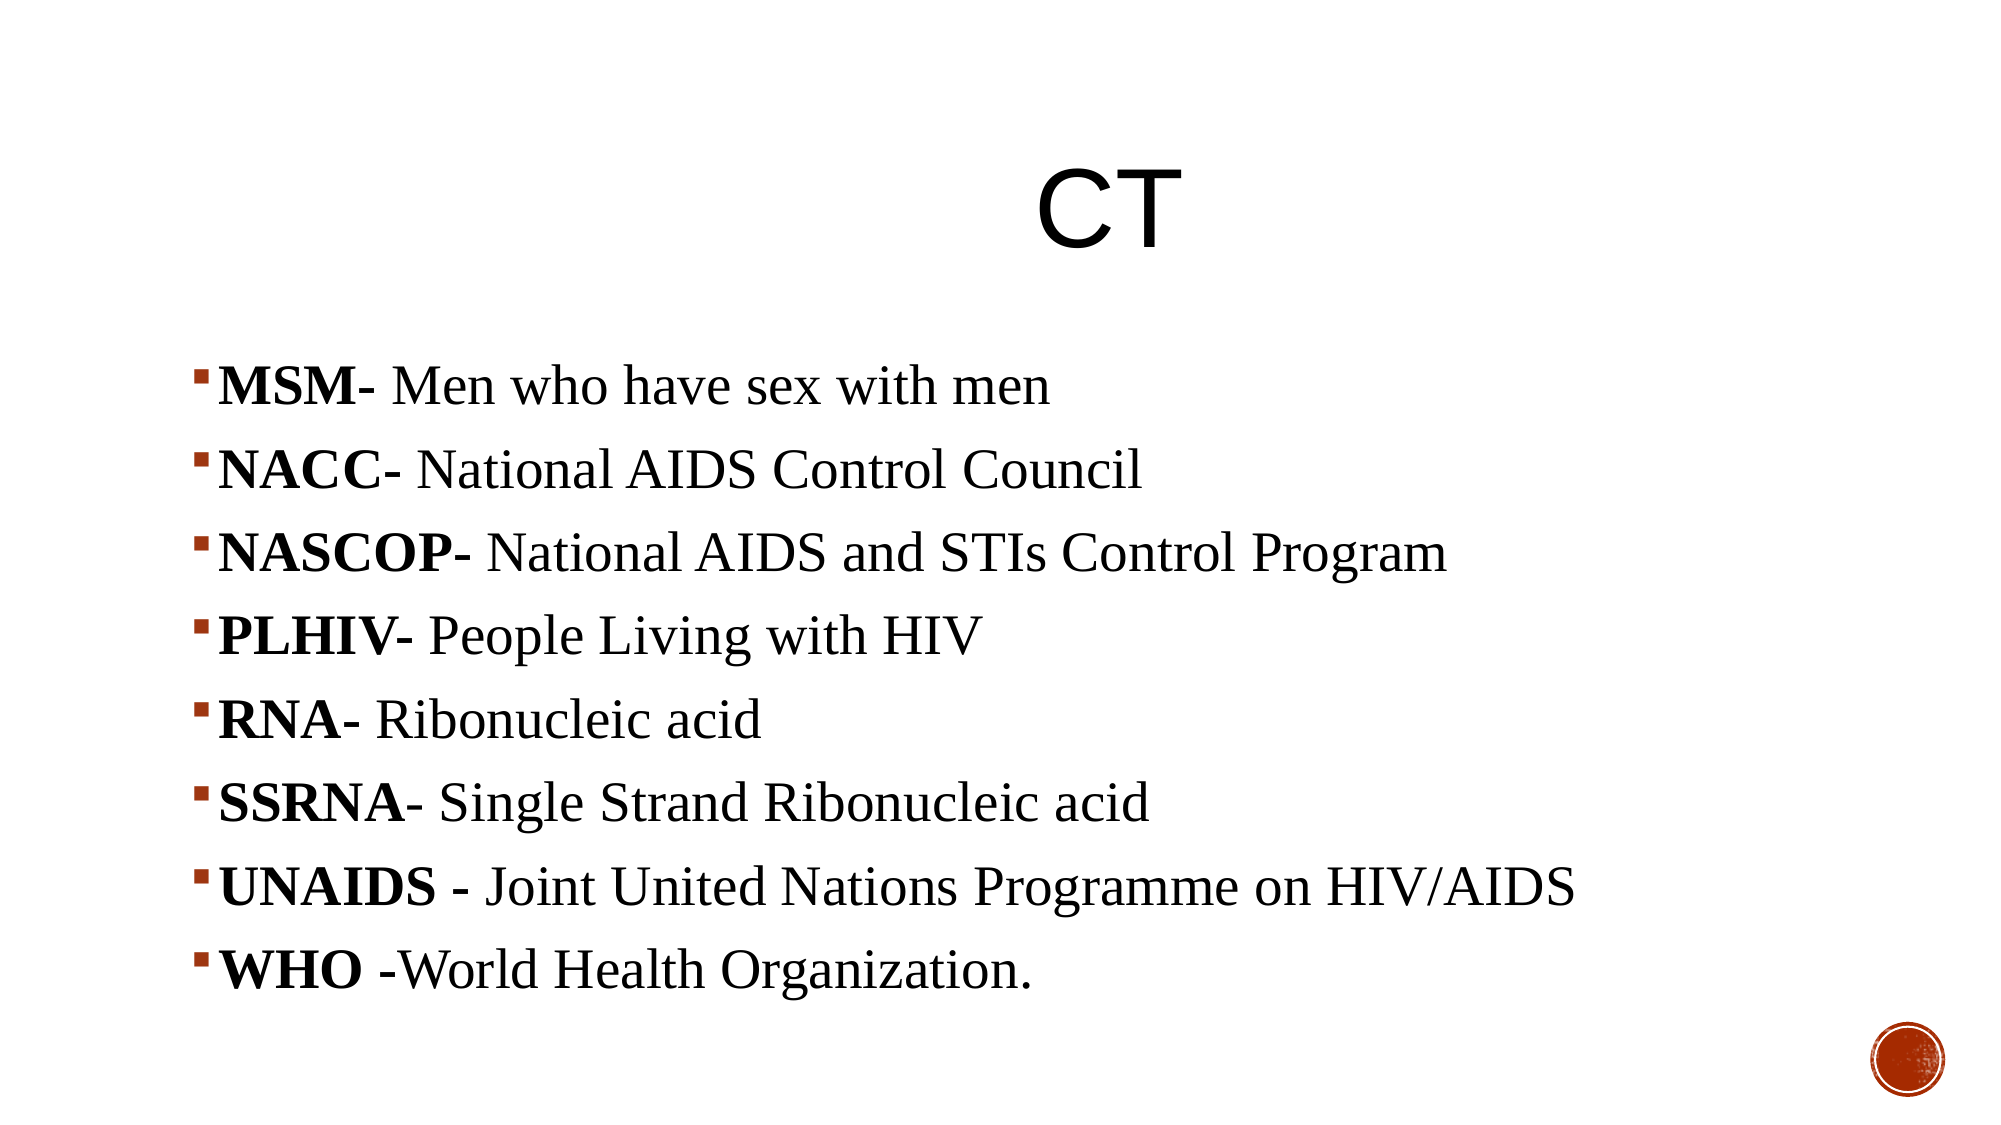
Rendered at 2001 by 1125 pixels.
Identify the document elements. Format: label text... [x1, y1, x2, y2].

list MSM- Men who have sex with men NACC- National AIDS Control Council NASCOP- National AIDS and STIs Control Program PLHIV- People Living with HIV RNA- Ribonucleic acid SSRNA- Single Strand Ribonucleic acid UNAIDS - Joint United Nations Programme on HIV/AIDS WHO -World Health Organization. [175, 348, 1826, 1013]
title CT [175, 79, 1826, 344]
